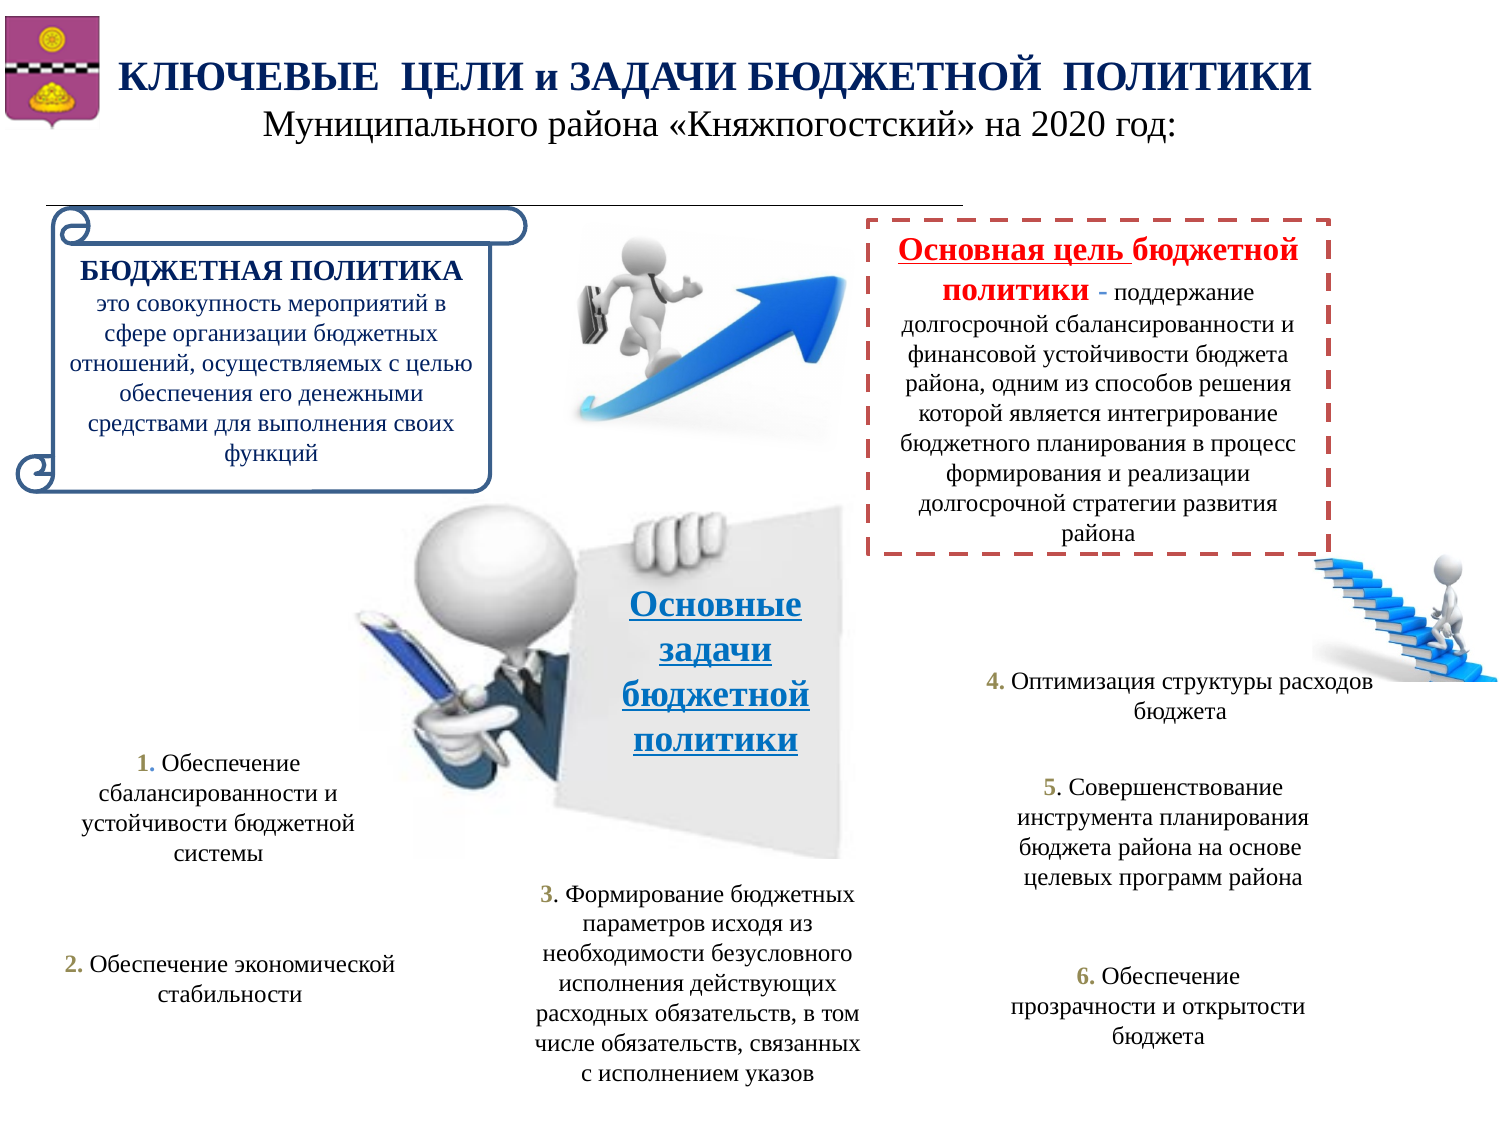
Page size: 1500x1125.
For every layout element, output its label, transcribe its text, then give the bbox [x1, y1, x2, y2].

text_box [348, 479, 856, 859]
text_box 4. Оптимизация структуры расходов бюджета [962, 656, 1398, 732]
picture [570, 233, 849, 442]
text_box 5. Совершенствование инструмента планирования бюджета района на основе целевых программ района [962, 763, 1365, 898]
text_box КЛЮЧЕВЫЕ ЦЕЛИ и ЗАДАЧИ БЮДЖЕТНОЙ ПОЛИТИКИ Муниципального района «Княжпогостский» на 2020 год: [76, 41, 1365, 152]
text_box 1. Обеспечение сбалансированности и устойчивости бюджетной системы [29, 739, 408, 875]
picture [5, 15, 101, 131]
text_box БЮДЖЕТНАЯ ПОЛИТИКА это совокупность мероприятий в сфере организации бюджетных отношений, осуществляемых с целью обеспечения его денежными средствами для выполнения своих функций [15, 213, 528, 494]
text_box 3. Формирование бюджетных параметров исходя из необходимости безусловного исполнения действующих расходных обязательств, в том числе обязательств, связанных с исполнением указов [513, 869, 883, 1094]
text_box 2. Обеспечение экономической стабильности [29, 940, 432, 1016]
text_box 6. Обеспечение прозрачности и открытости бюджета [986, 952, 1331, 1057]
picture [1311, 550, 1500, 682]
text_box Основная цель бюджетной политики - поддержание долгосрочной сбалансированности и финансовой устойчивости бюджета района, одним из способов решения которой является интегрирование бюджетного планирования в процесс формирования и реализации долгосрочной стратегии развития района [866, 218, 1331, 556]
